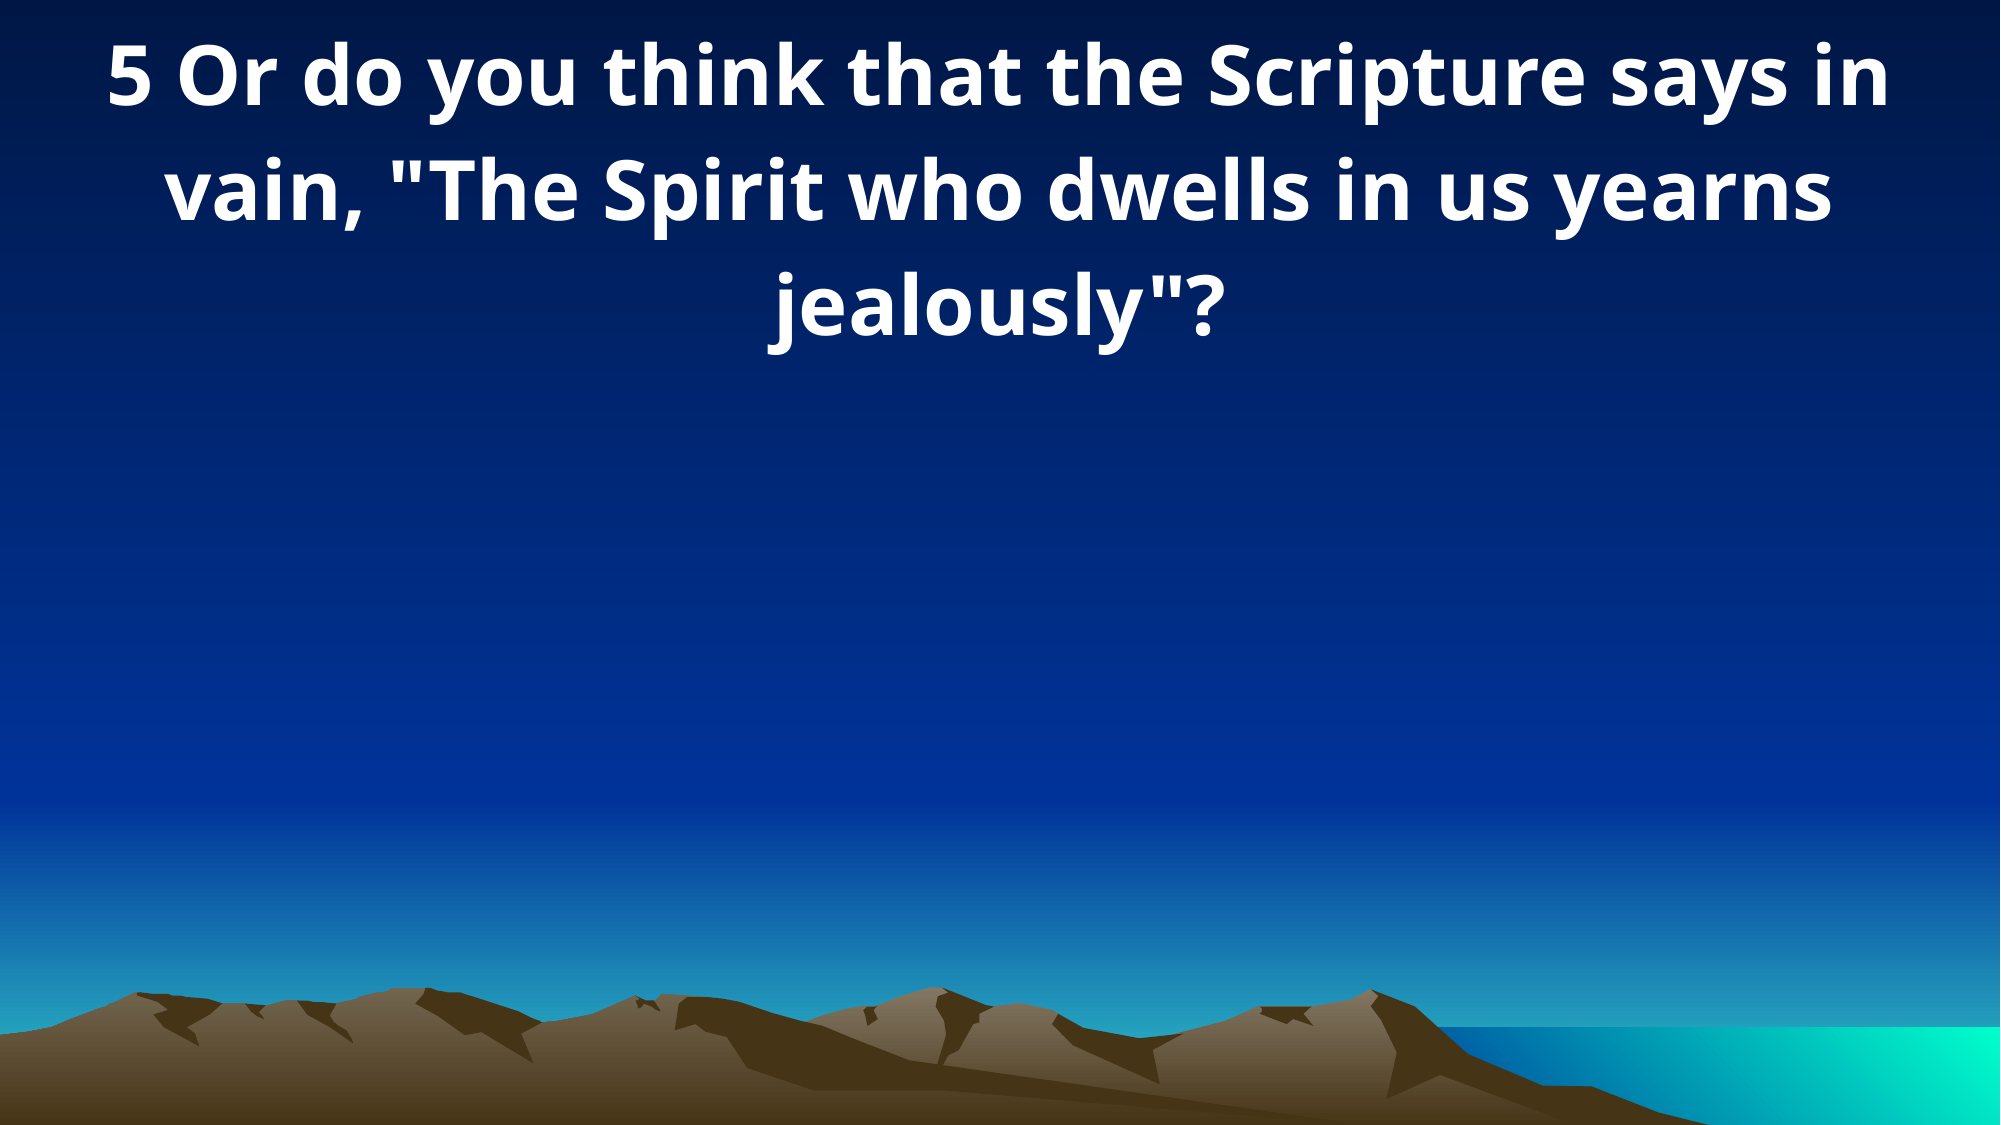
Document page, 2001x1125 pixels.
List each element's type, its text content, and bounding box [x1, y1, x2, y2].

text_box 5 Or do you think that the Scripture says in vain, "The Spirit who dwells in us yearns jealously"? [12, 0, 1988, 988]
